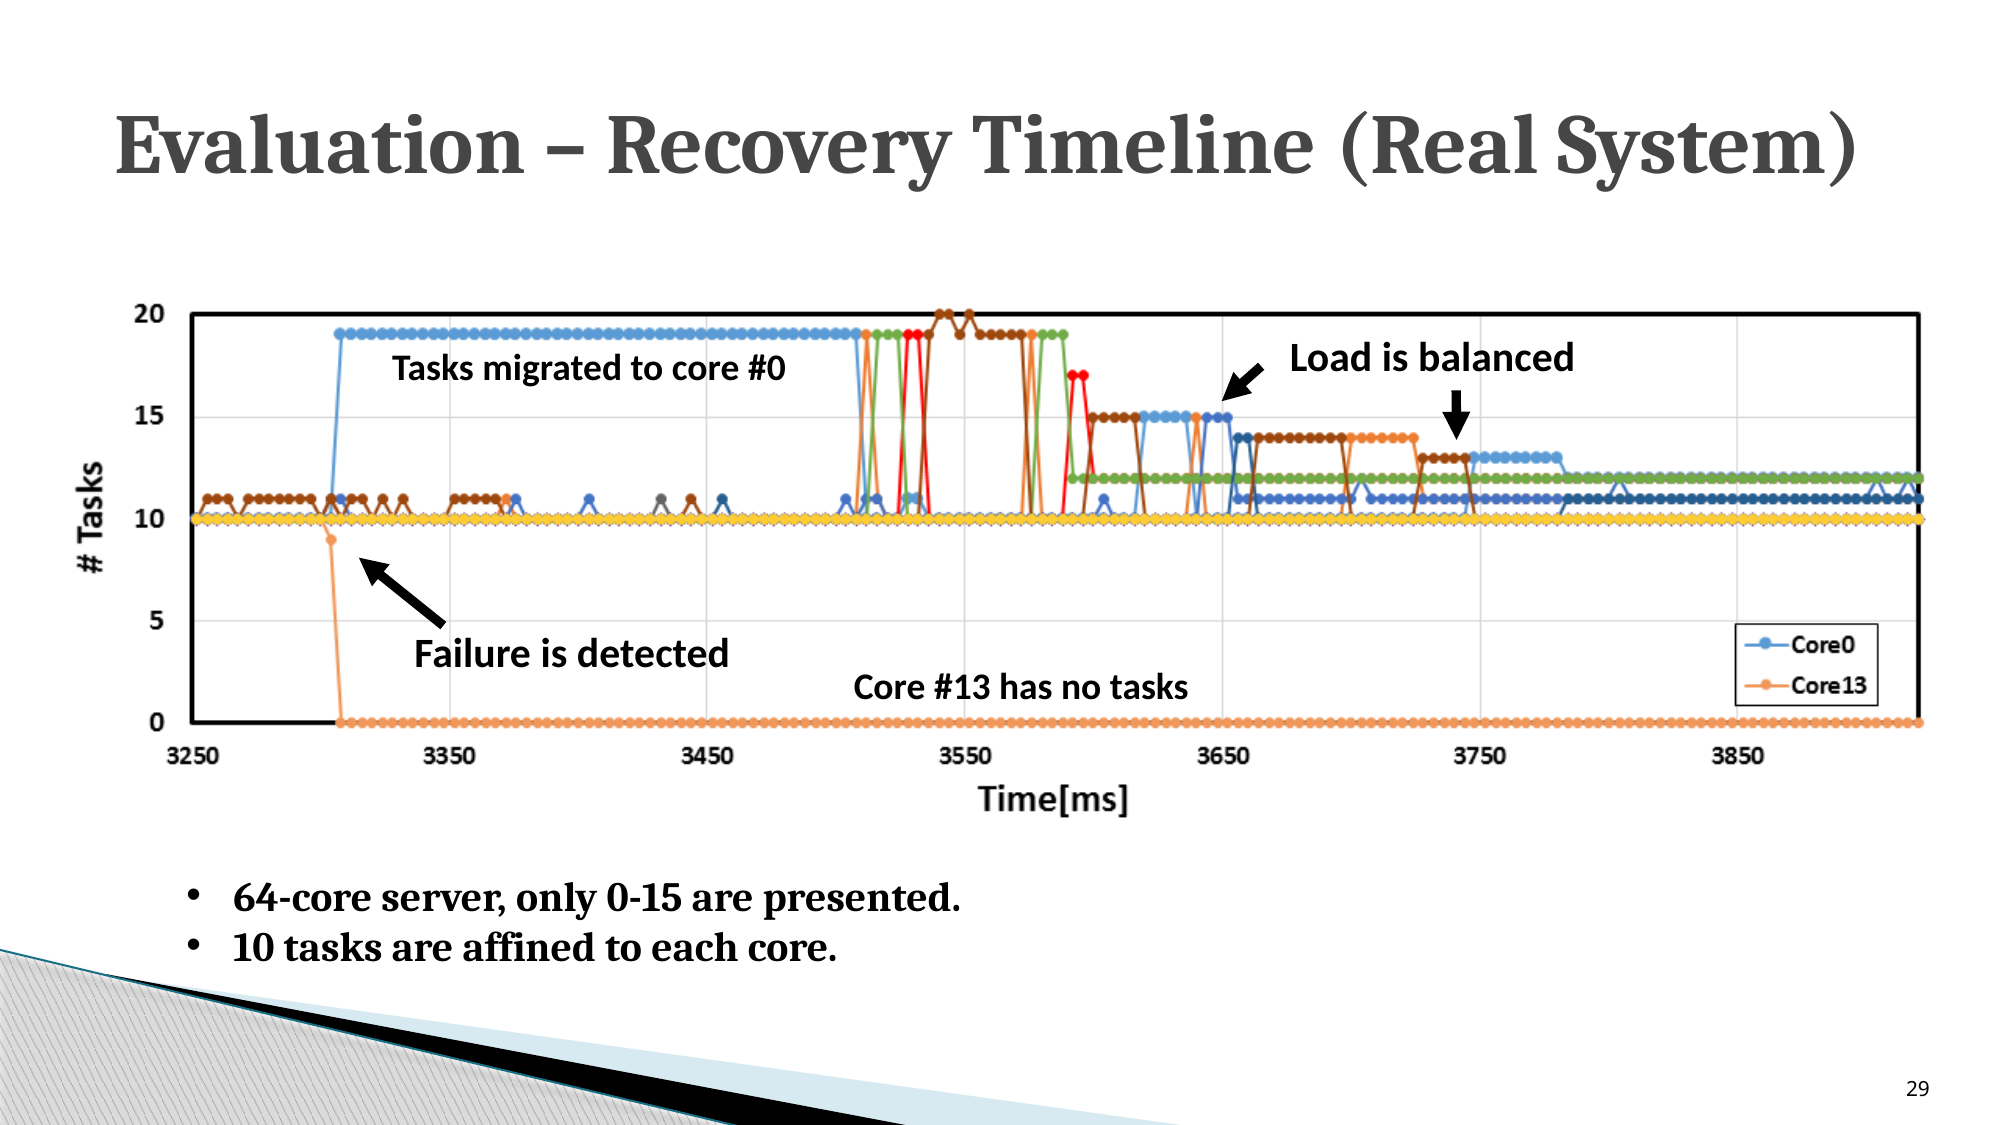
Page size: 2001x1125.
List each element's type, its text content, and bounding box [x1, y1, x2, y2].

picture [57, 287, 1943, 838]
text_box 64-core server, only 0-15 are presented. 10 tasks are affined to each core. [171, 862, 977, 977]
slide_number 29 [1891, 1051, 1972, 1112]
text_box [358, 557, 444, 626]
title Evaluation – Recovery Timeline (Real System) [99, 45, 1900, 233]
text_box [1221, 365, 1262, 402]
